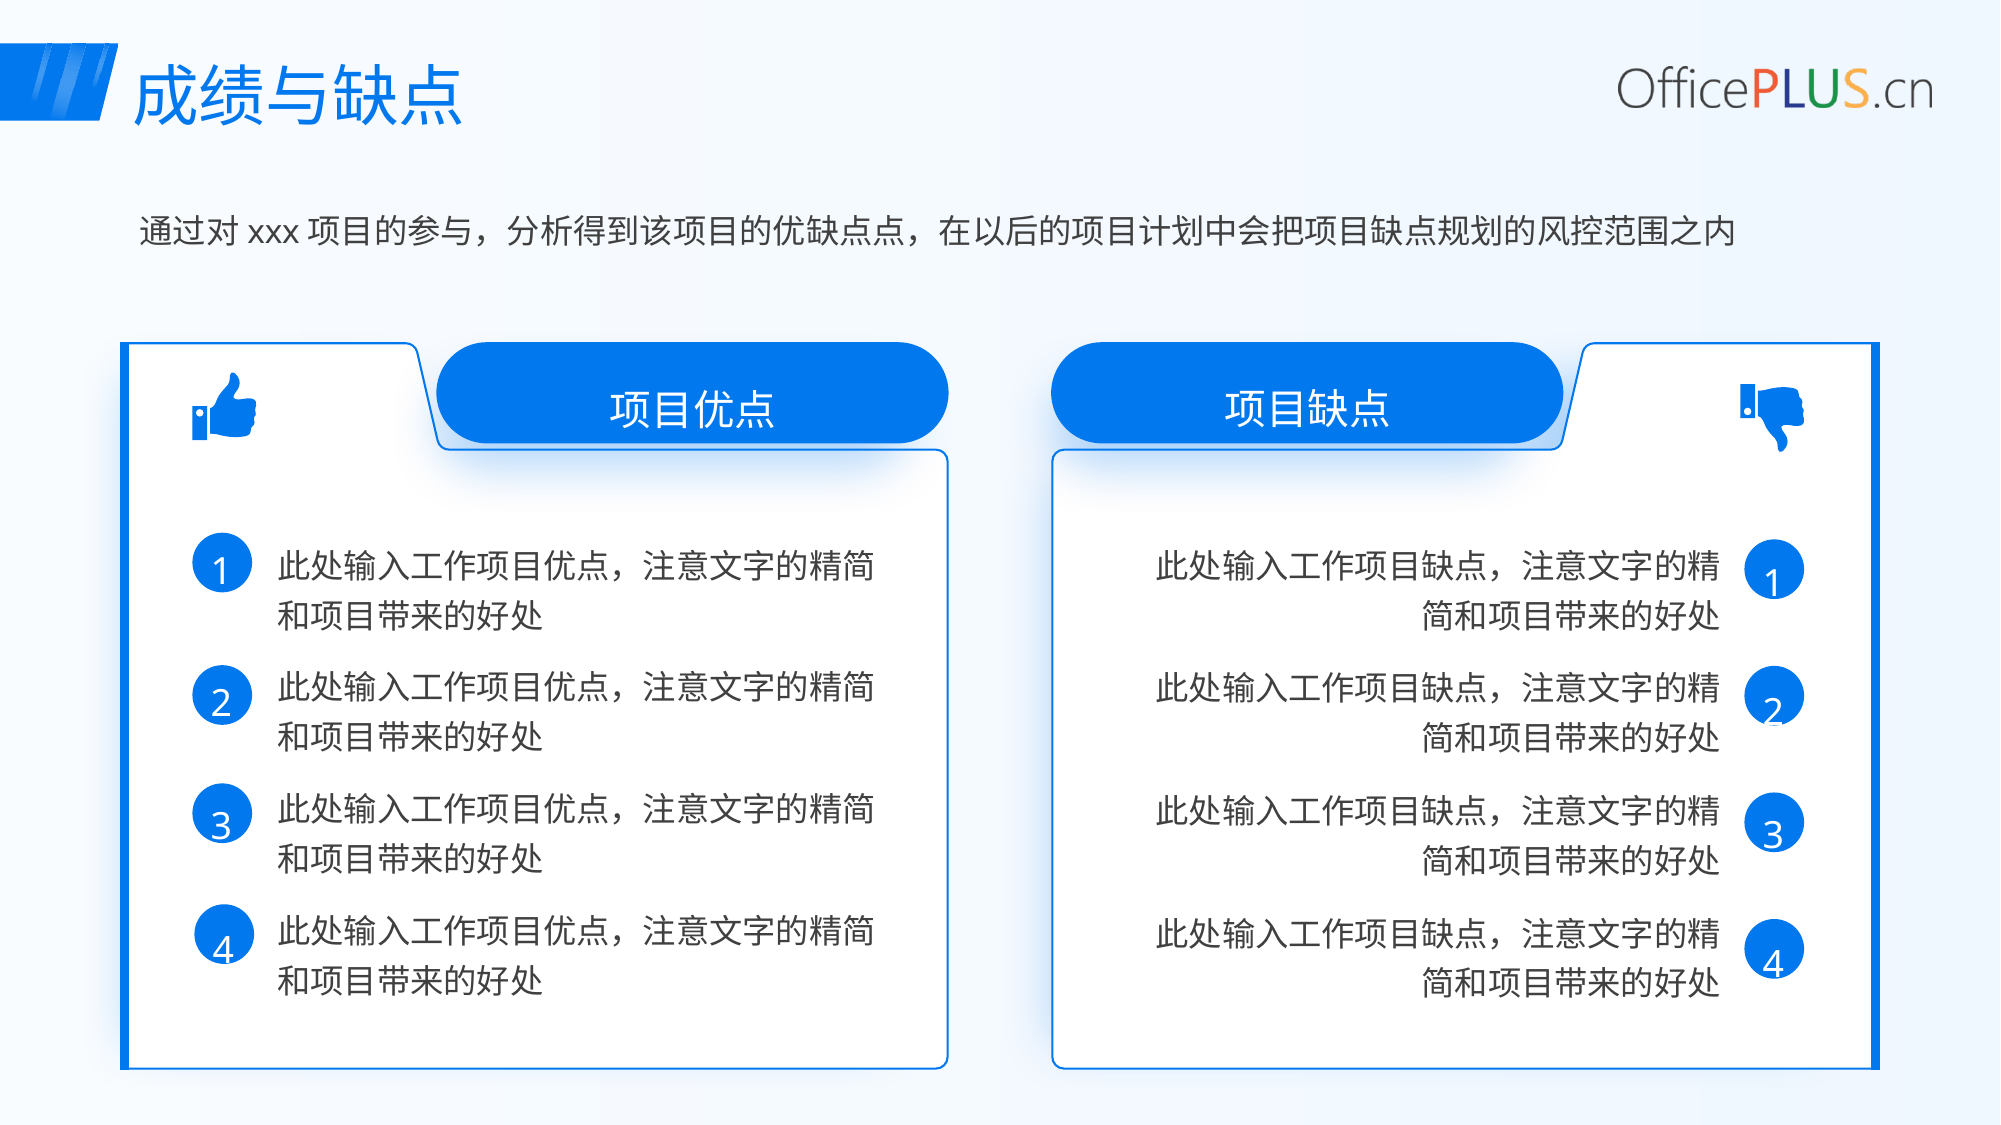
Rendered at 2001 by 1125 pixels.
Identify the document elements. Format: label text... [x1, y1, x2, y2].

picture [1618, 66, 1932, 108]
text_box 成绩与缺点 [117, 26, 479, 137]
text_box 通过对xxx项目的参与，分析得到该项目的优缺点点，在以后的项目计划中会把项目缺点规划的风控范围之内 [124, 192, 1779, 255]
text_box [1052, 343, 1880, 1069]
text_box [1744, 539, 1805, 991]
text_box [120, 343, 948, 1069]
